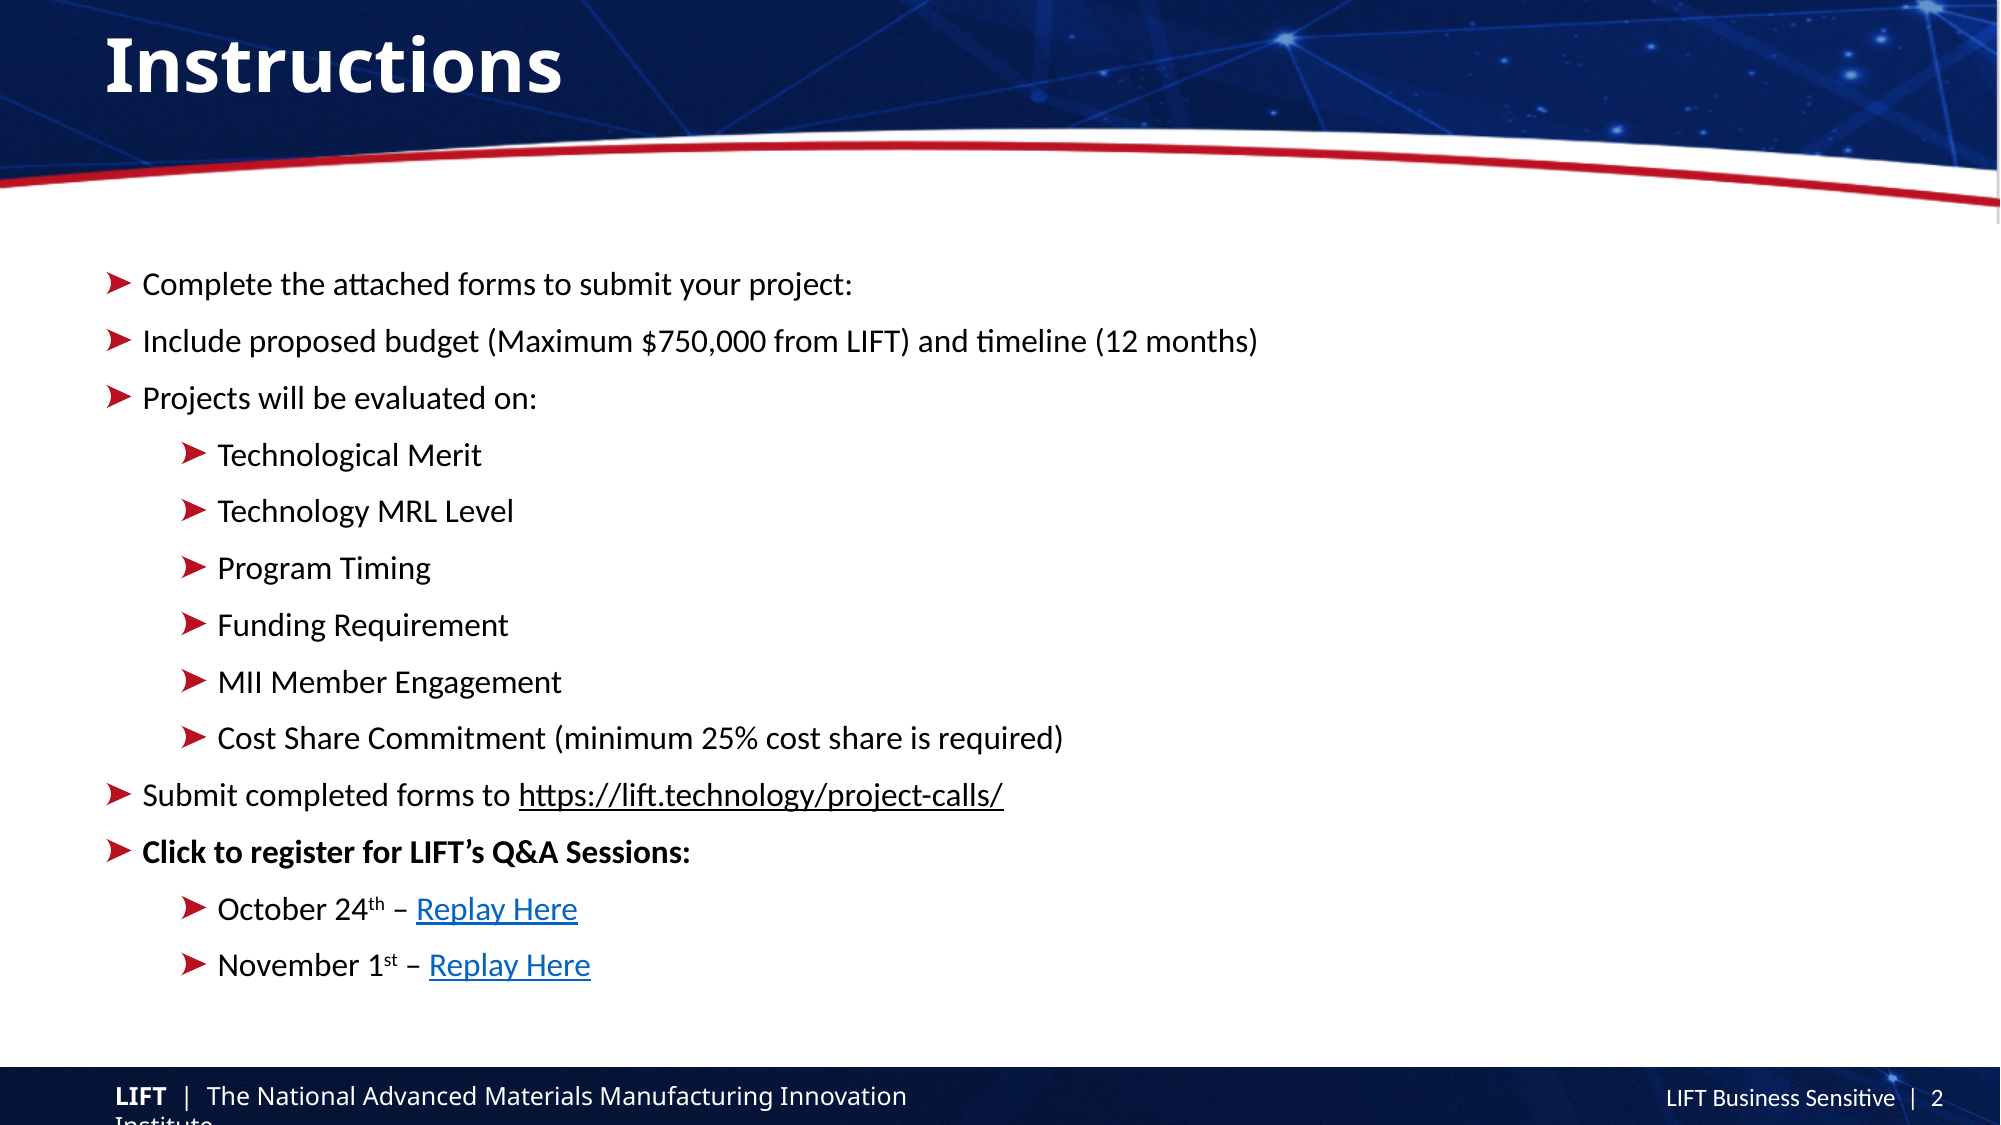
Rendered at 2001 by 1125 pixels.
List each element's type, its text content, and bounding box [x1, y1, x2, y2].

picture [105, 782, 129, 806]
picture [105, 838, 129, 863]
picture [105, 384, 129, 409]
picture [180, 952, 204, 976]
picture [180, 441, 204, 465]
picture [105, 271, 129, 295]
picture [0, 0, 2000, 224]
picture [180, 668, 204, 693]
title Instructions [90, 15, 1815, 122]
picture [180, 725, 204, 749]
picture [0, 1067, 2000, 1125]
picture [180, 498, 204, 522]
list Complete the attached forms to submit your project: Include proposed budget (Maximum $750,000 from LIFT) and timeline (12 months) Projects will be evaluated on: Technological Merit Technology MRL Level Program Timing Funding Requirement MII Member Engagement Cost Share Commitment (minimum 25% cost share is required) Submit completed forms to https://lift.technology/project-calls/ Click to register for LIFT’s Q&A Sessions: October 24th – Replay Here November 1st – Replay Here [90, 259, 1825, 1024]
picture [105, 328, 129, 352]
picture [180, 895, 204, 920]
picture [180, 555, 204, 579]
picture [180, 611, 204, 636]
